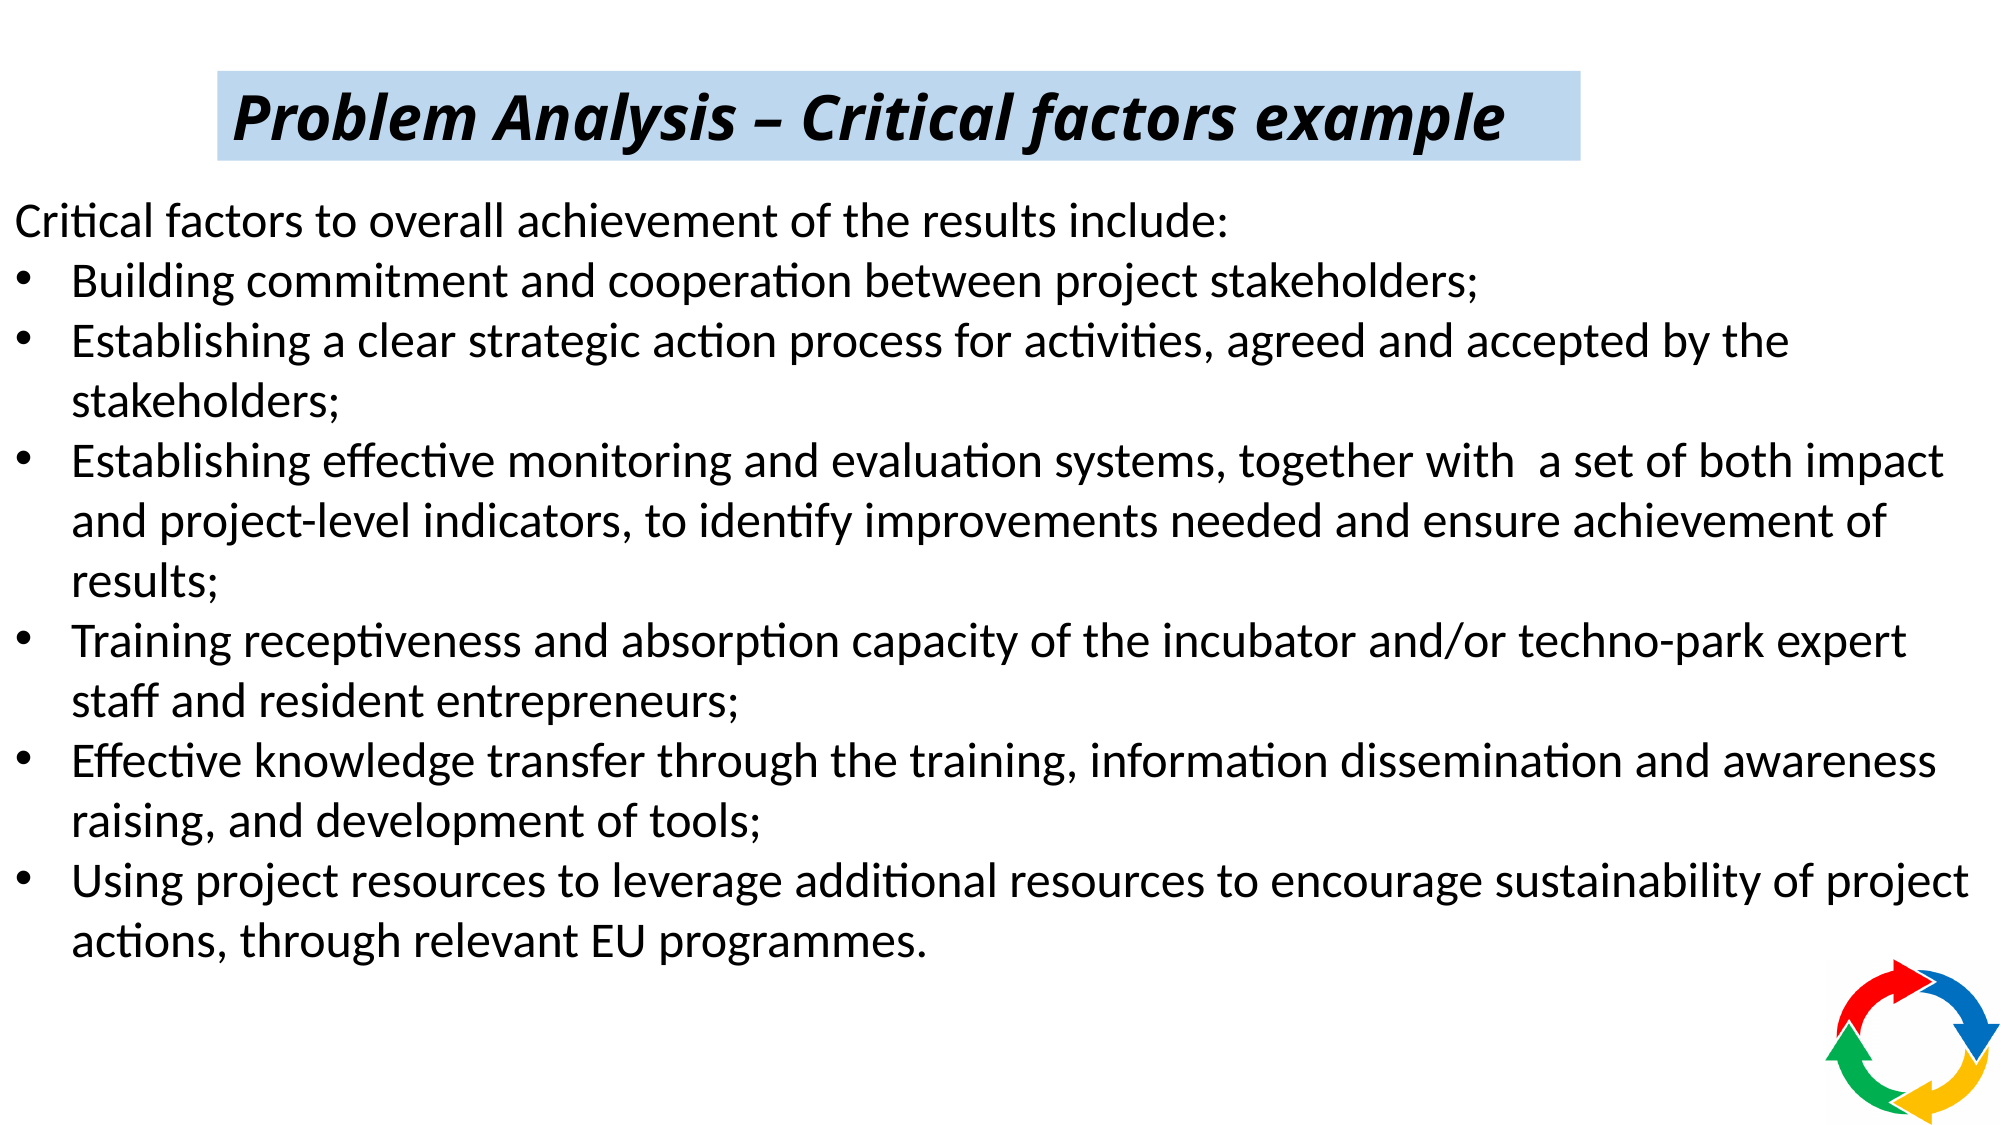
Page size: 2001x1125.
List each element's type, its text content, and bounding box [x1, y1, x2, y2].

picture [1825, 959, 2000, 1125]
text_box Critical factors to overall achievement of the results include: Building commitment and cooperation between project stakeholders; Establishing a clear strategic action process for activities, agreed and accepted by the stakeholders; Establishing effective monitoring and evaluation systems, together with a set of both impact and project-level indicators, to identify improvements needed and ensure achievement of results; Training receptiveness and absorption capacity of the incubator and/or techno-park expert staff and resident entrepreneurs; Effective knowledge transfer through the training, information dissemination and awareness raising, and development of tools; Using project resources to leverage additional resources to encourage sustainability of project actions, through relevant EU programmes. [0, 179, 1996, 975]
text_box Problem Analysis – Critical factors example [217, 70, 1581, 161]
